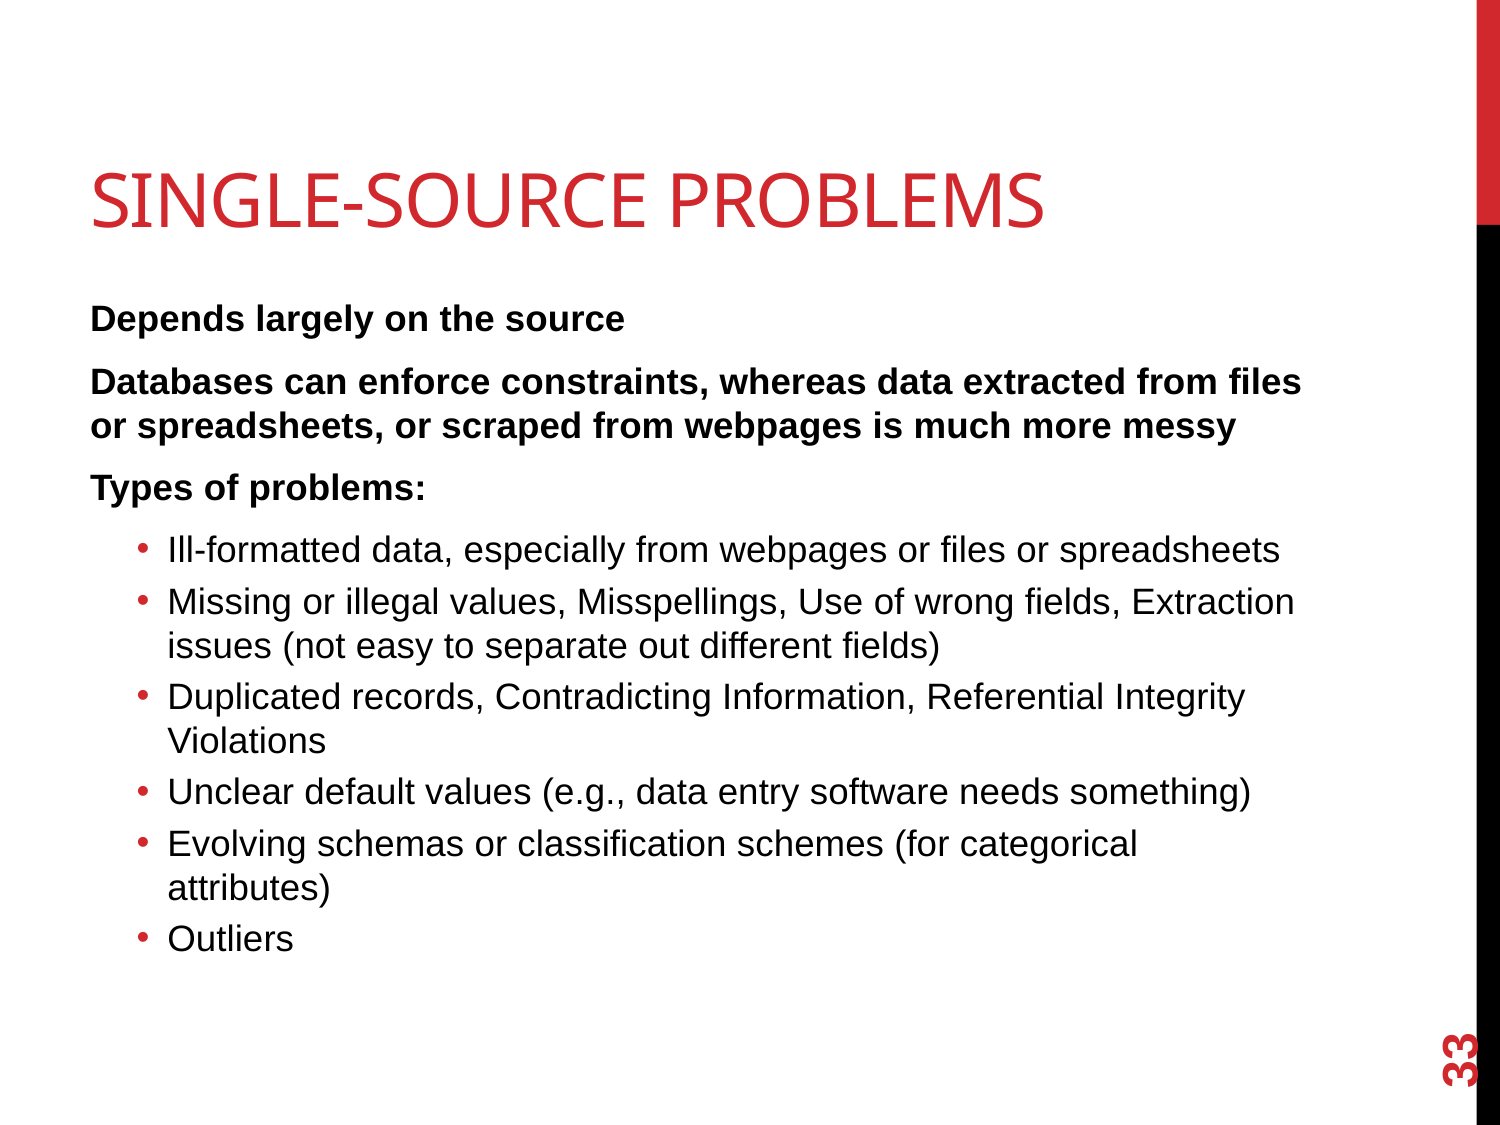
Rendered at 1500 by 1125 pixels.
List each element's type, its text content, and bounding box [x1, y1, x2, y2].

slide_number 33 [1427, 887, 1488, 1104]
title Single-source problems [75, 25, 1356, 250]
list Depends largely on the source Databases can enforce constraints, whereas data extracted from files or spreadsheets, or scraped from webpages is much more messy Types of problems: Ill-formatted data, especially from webpages or files or spreadsheets Missing or illegal values, Misspellings, Use of wrong fields, Extraction issues (not easy to separate out different fields) Duplicated records, Contradicting Information, Referential Integrity Violations Unclear default values (e.g., data entry software needs something) Evolving schemas or classification schemes (for categorical attributes) Outliers [75, 287, 1325, 1005]
